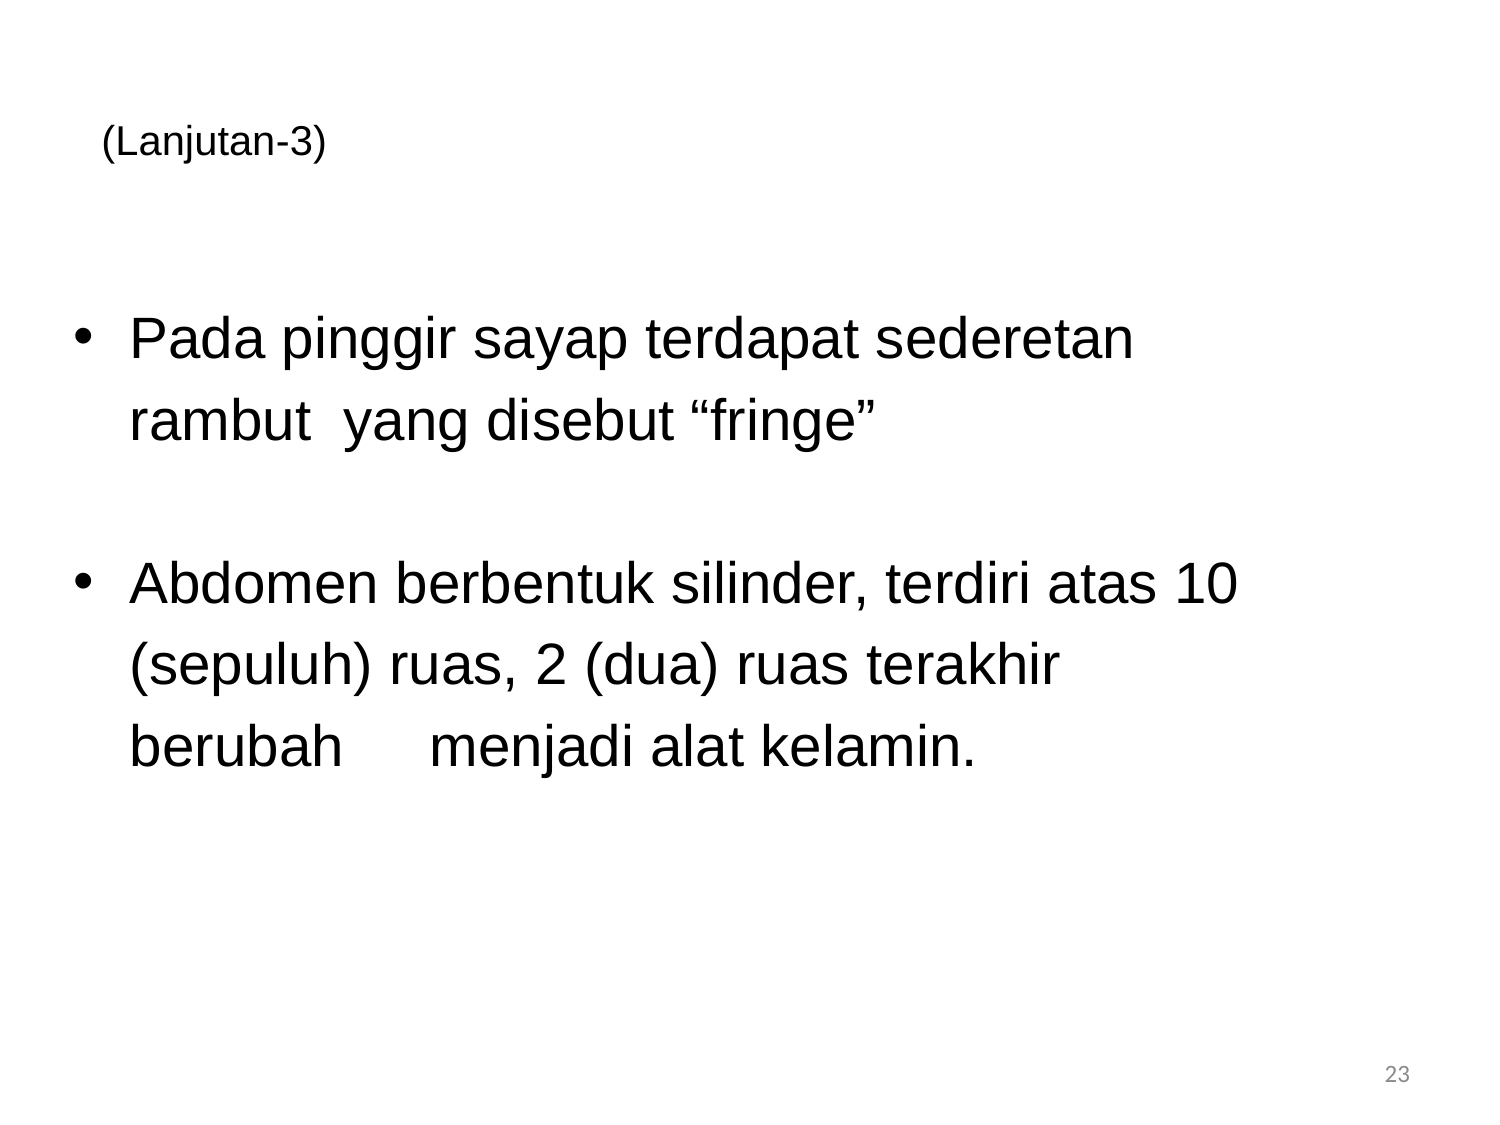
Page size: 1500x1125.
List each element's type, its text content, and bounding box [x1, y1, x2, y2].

slide_number 23 [1074, 1042, 1425, 1103]
list Pada pinggir sayap terdapat sederetan rambut yang disebut “fringe” Abdomen berbentuk silinder, terdiri atas 10 (sepuluh) ruas, 2 (dua) ruas terakhir berubah menjadi alat kelamin. [58, 292, 1425, 1005]
title (Lanjutan-3) [75, 45, 1425, 233]
